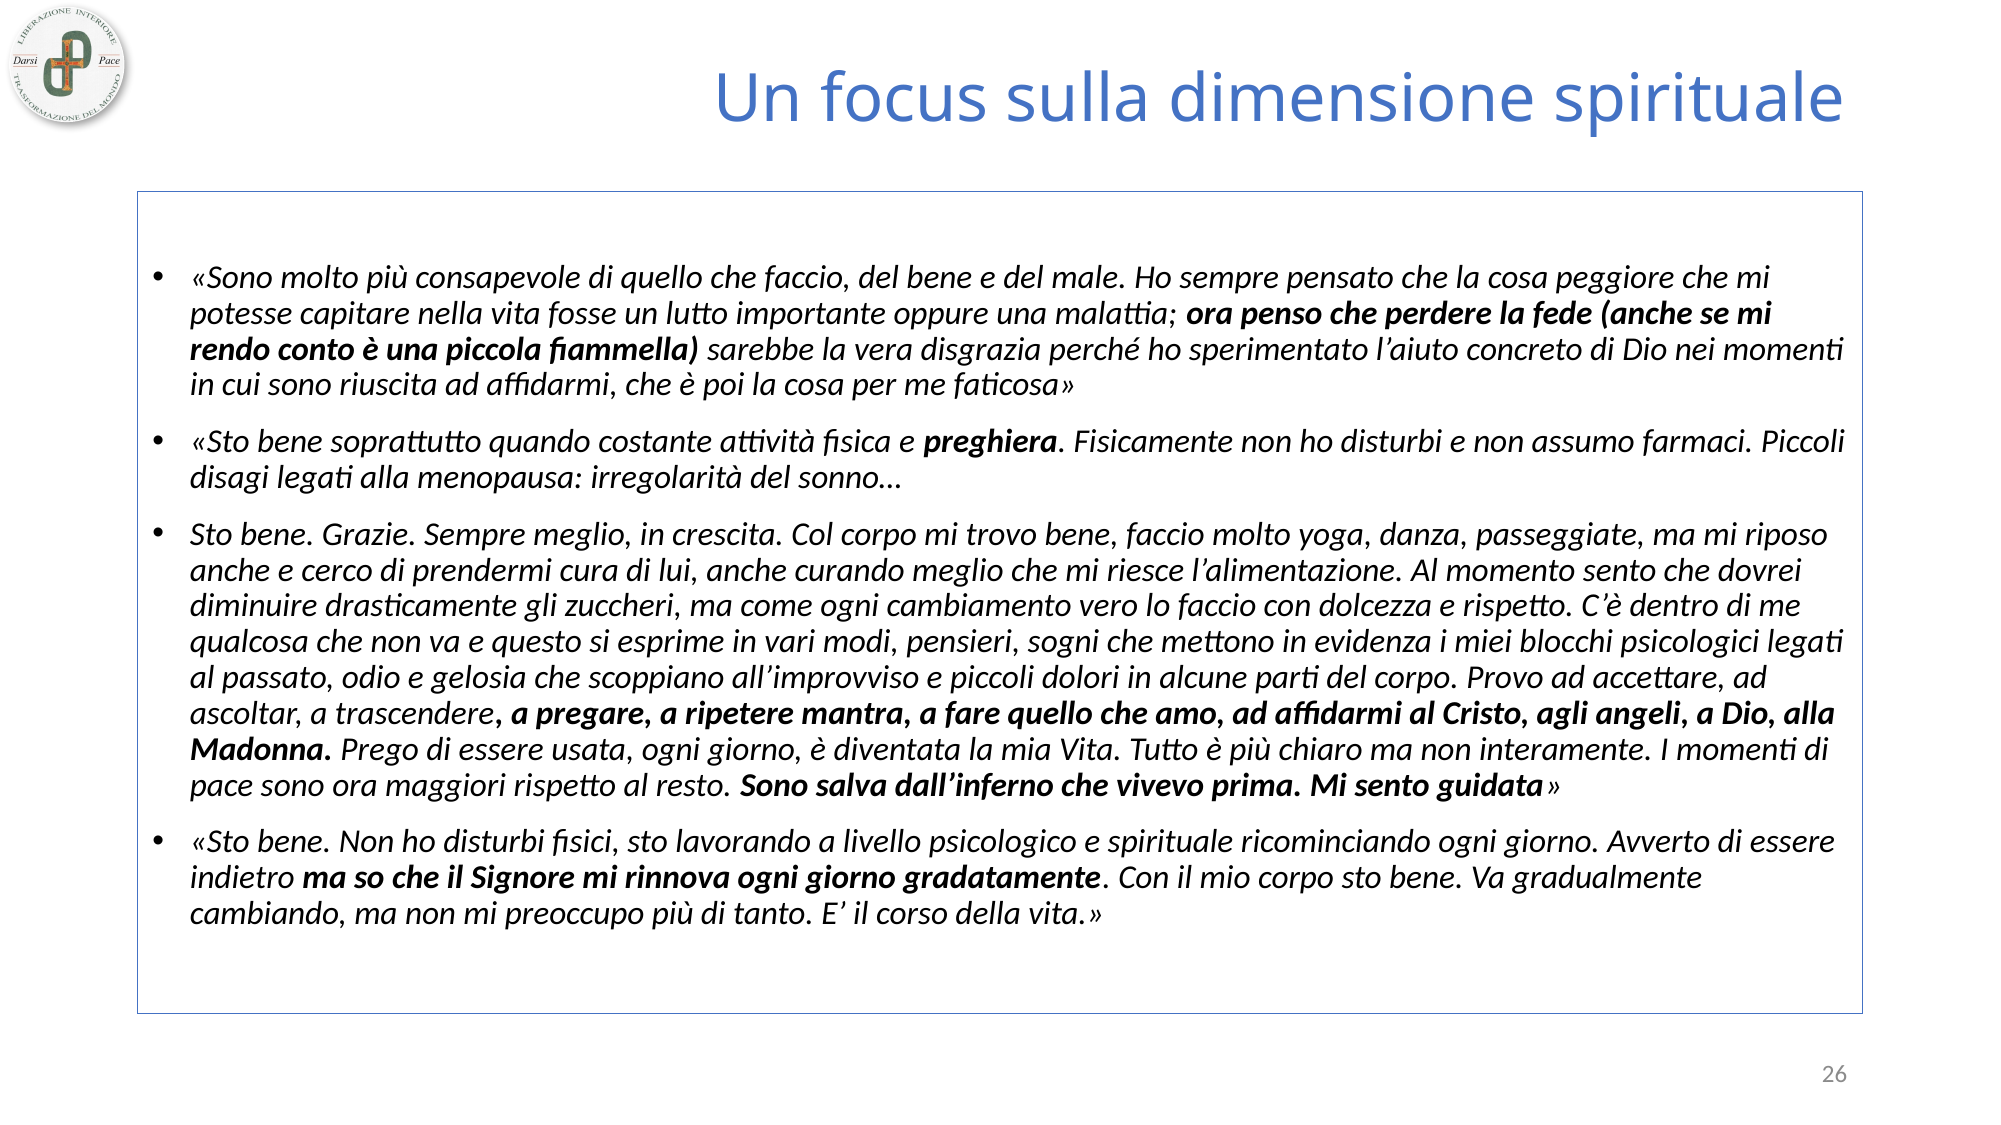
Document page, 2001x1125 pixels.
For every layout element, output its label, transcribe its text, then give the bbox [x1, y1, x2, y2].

title Un focus sulla dimensione spirituale [137, 59, 1863, 141]
list «Sono molto più consapevole di quello che faccio, del bene e del male. Ho sempre pensato che la cosa peggiore che mi potesse capitare nella vita fosse un lutto importante oppure una malattia; ora penso che perdere la fede (anche se mi rendo conto è una piccola fiammella) sarebbe la vera disgrazia perché ho sperimentato l’aiuto concreto di Dio nei momenti in cui sono riuscita ad affidarmi, che è poi la cosa per me faticosa» «Sto bene soprattutto quando costante attività fisica e preghiera. Fisicamente non ho disturbi e non assumo farmaci. Piccoli disagi legati alla menopausa: irregolarità del sonno… Sto bene. Grazie. Sempre meglio, in crescita. Col corpo mi trovo bene, faccio molto yoga, danza, passeggiate, ma mi riposo anche e cerco di prendermi cura di lui, anche curando meglio che mi riesce l’alimentazione. Al momento sento che dovrei diminuire drasticamente gli zuccheri, ma come ogni cambiamento vero lo faccio con dolcezza e rispetto. C’è dentro di me qualcosa che non va e questo si esprime in vari modi, pensieri, sogni che mettono in evidenza i miei blocchi psicologici legati al passato, odio e gelosia che scoppiano all’improvviso e piccoli dolori in alcune parti del corpo. Provo ad accettare, ad ascoltar, a trascendere, a pregare, a ripetere mantra, a fare quello che amo, ad affidarmi al Cristo, agli angeli, a Dio, alla Madonna. Prego di essere usata, ogni giorno, è diventata la mia Vita. Tutto è più chiaro ma non interamente. I momenti di pace sono ora maggiori rispetto al resto. Sono salva dall’inferno che vivevo prima. Mi sento guidata» «Sto bene. Non ho disturbi fisici, sto lavorando a livello psicologico e spirituale ricominciando ogni giorno. Avverto di essere indietro ma so che il Signore mi rinnova ogni giorno gradatamente. Con il mio corpo sto bene. Va gradualmente cambiando, ma non mi preoccupo più di tanto. E’ il corso della vita.» [137, 191, 1863, 1014]
picture [9, 6, 125, 123]
slide_number 26 [1412, 1042, 1863, 1103]
